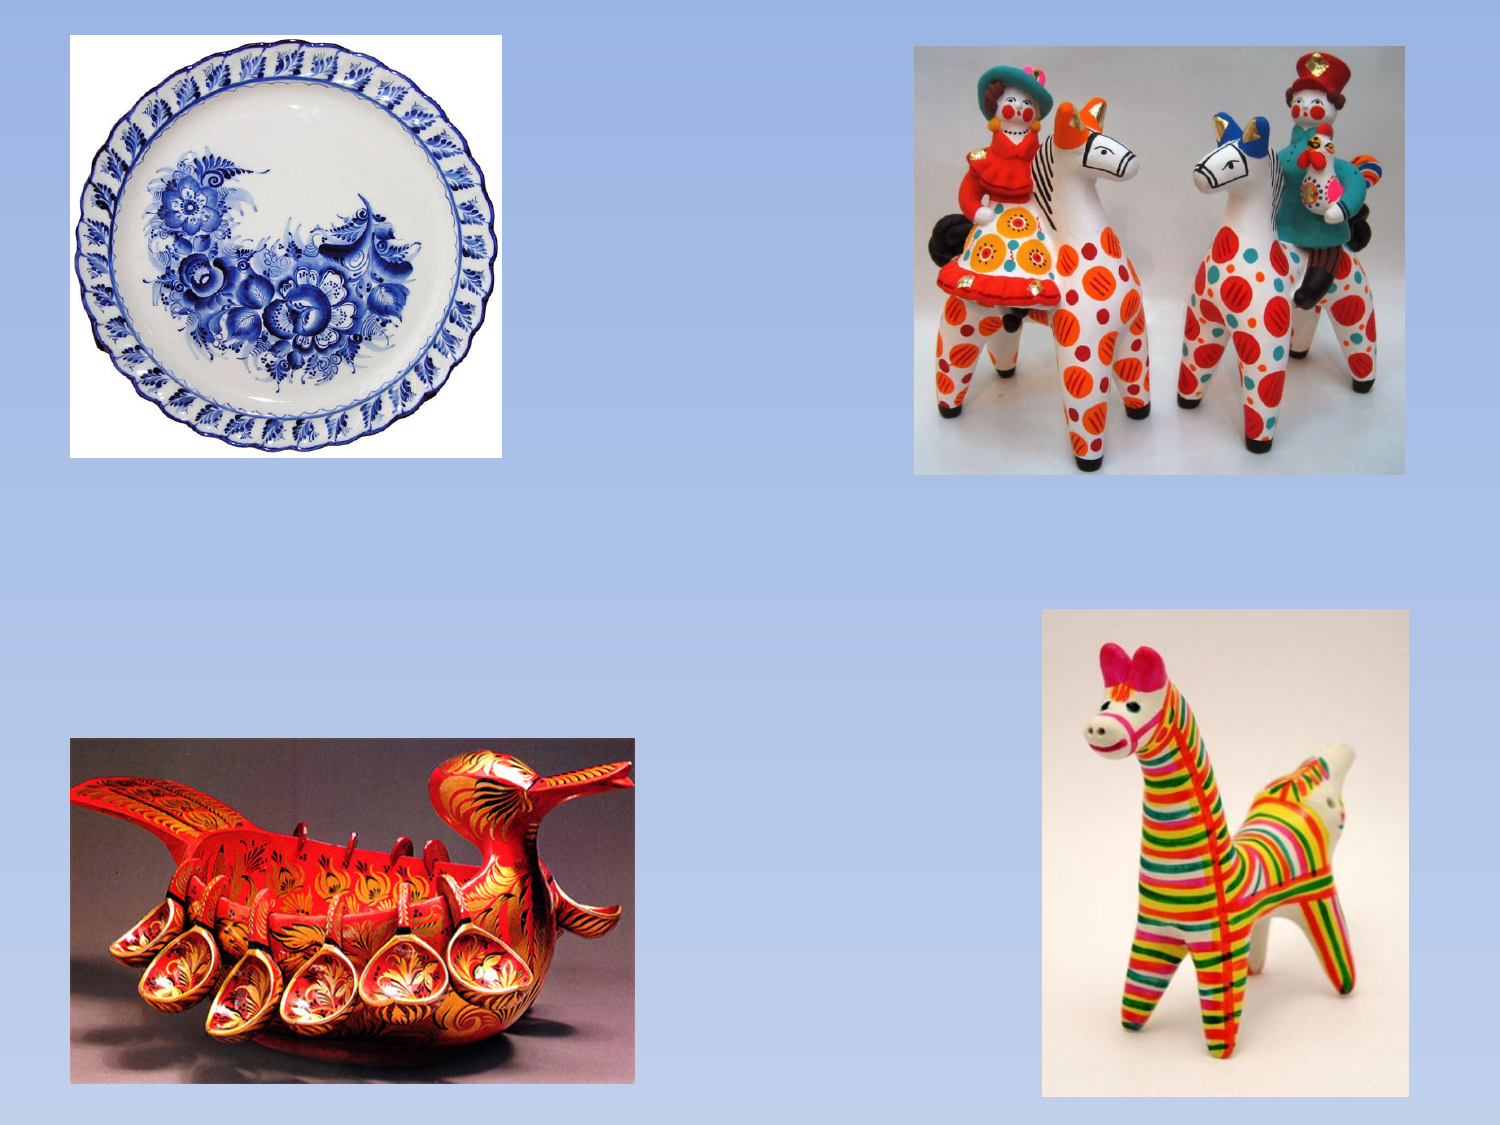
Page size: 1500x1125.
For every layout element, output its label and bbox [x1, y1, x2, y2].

picture [913, 46, 1405, 476]
picture [1042, 609, 1409, 1097]
picture [70, 34, 503, 458]
picture [70, 738, 635, 1084]
